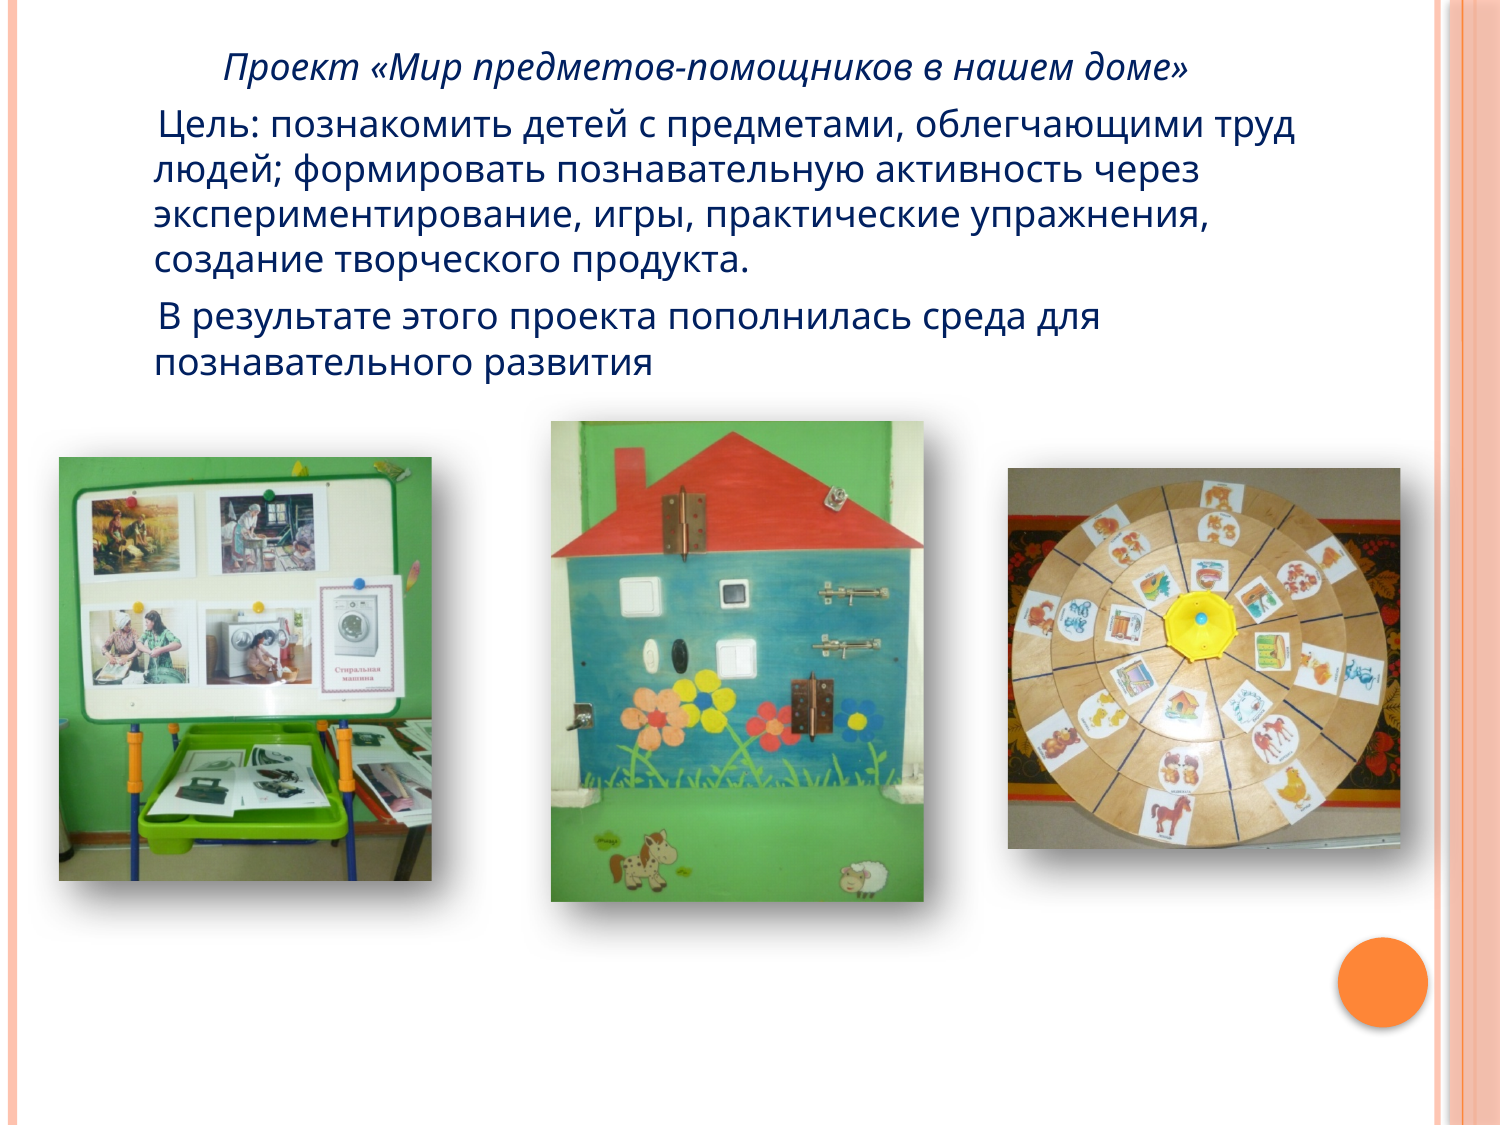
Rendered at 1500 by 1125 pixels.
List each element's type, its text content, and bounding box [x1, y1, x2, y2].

list Проект «Мир предметов-помощников в нашем доме» Цель: познакомить детей с предметами, облегчающими труд людей; формировать познавательную активность через экспериментирование, игры, практические упражнения, создание творческого продукта. В результате этого проекта пополнилась среда для познавательного развития [93, 35, 1319, 835]
picture [32, 457, 458, 881]
picture [496, 421, 978, 901]
picture [1007, 468, 1401, 849]
